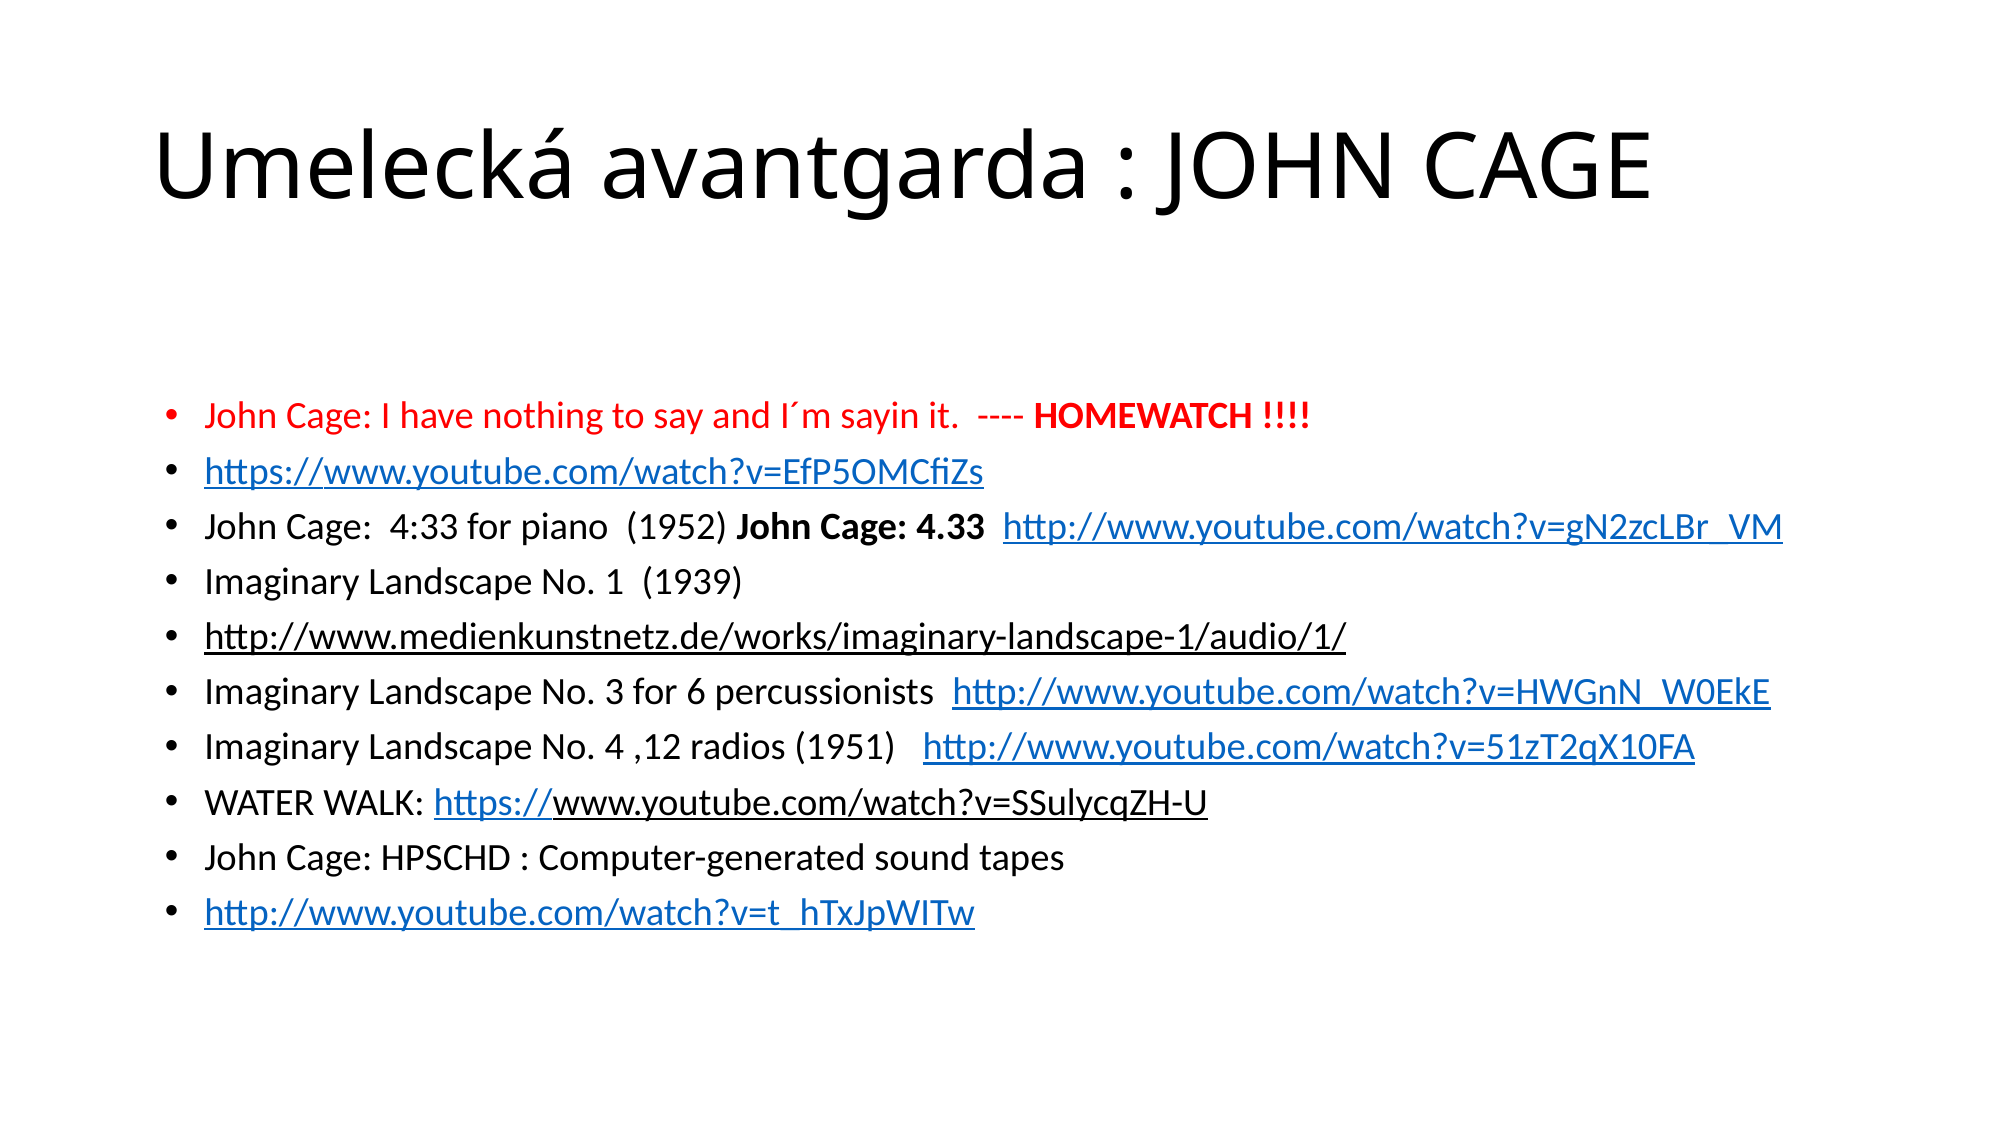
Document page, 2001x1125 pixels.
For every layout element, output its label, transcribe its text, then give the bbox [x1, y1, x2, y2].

list John Cage: I have nothing to say and I´m sayin it. ---- HOMEWATCH !!!! https://www.youtube.com/watch?v=EfP5OMCfiZs John Cage: 4:33 for piano (1952) John Cage: 4.33 http://www.youtube.com/watch?v=gN2zcLBr_VM Imaginary Landscape No. 1 (1939) http://www.medienkunstnetz.de/works/imaginary-landscape-1/audio/1/ Imaginary Landscape No. 3 for 6 percussionists http://www.youtube.com/watch?v=HWGnN_W0EkE Imaginary Landscape No. 4 ,12 radios (1951) http://www.youtube.com/watch?v=51zT2qX10FA WATER WALK: https://www.youtube.com/watch?v=SSulycqZH-U John Cage: HPSCHD : Computer-generated sound tapes http://www.youtube.com/watch?v=t_hTxJpWITw [149, 388, 1850, 950]
title Umelecká avantgarda : JoHN CAGE [137, 59, 1863, 278]
